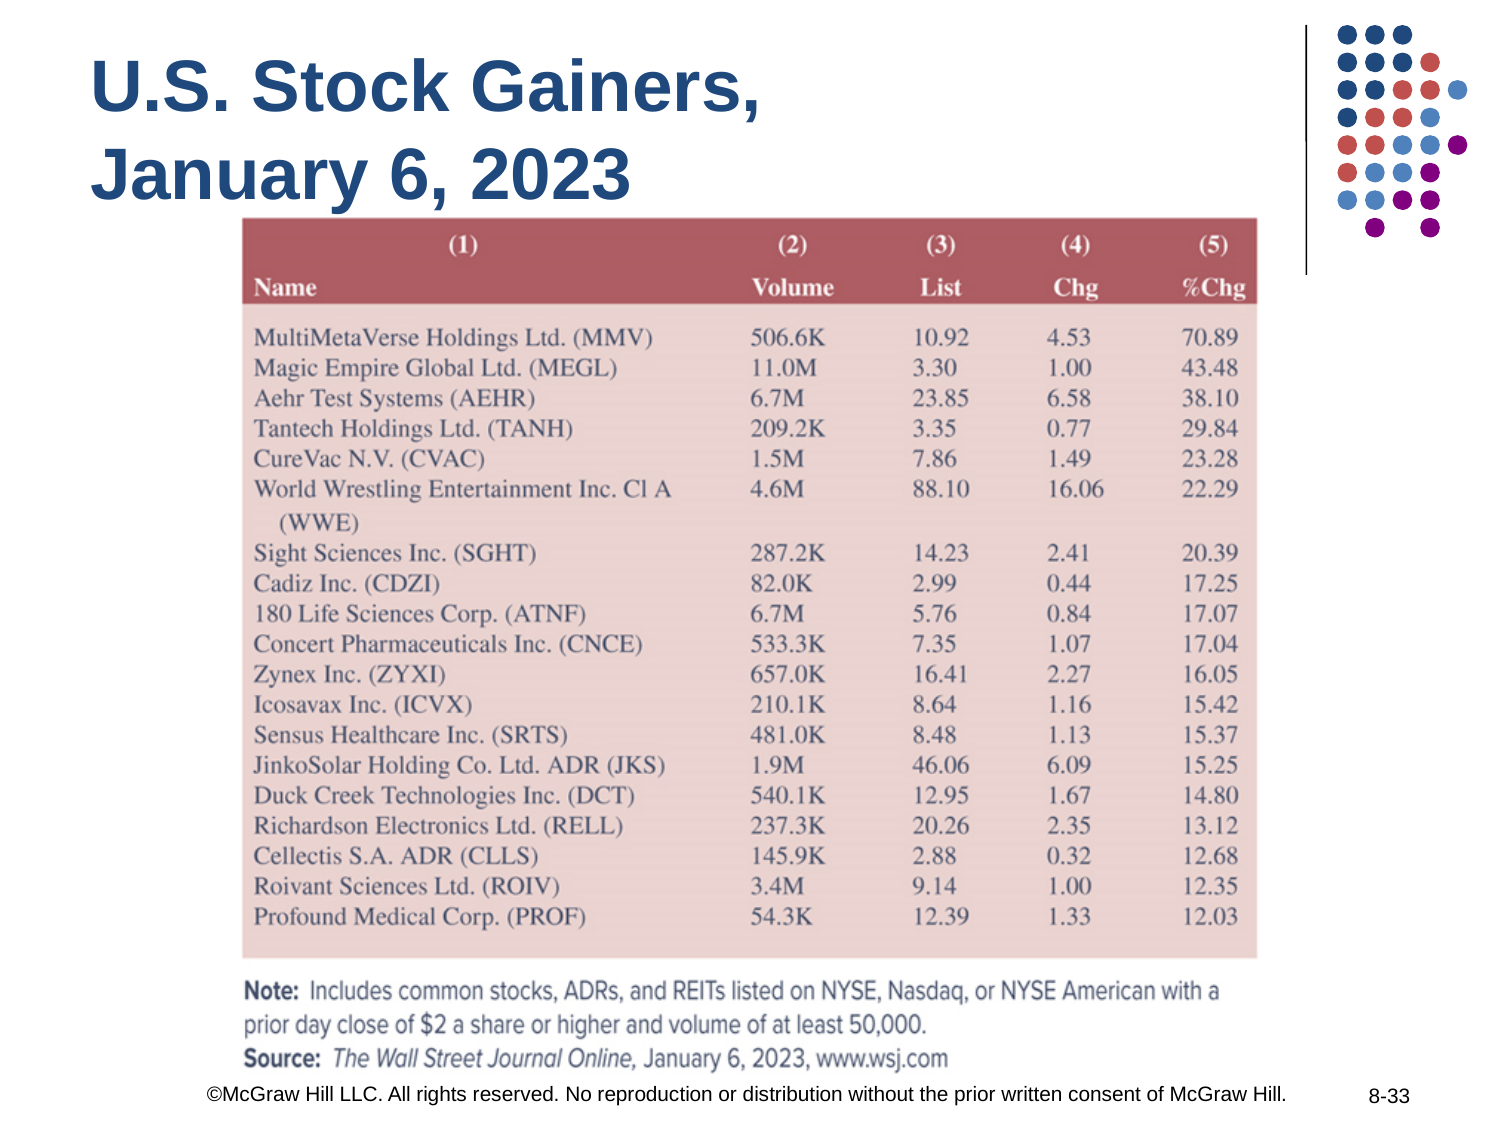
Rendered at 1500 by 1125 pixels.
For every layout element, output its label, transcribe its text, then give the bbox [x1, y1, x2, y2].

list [240, 215, 1259, 1076]
title U.S. Stock Gainers, January 6, 2023 [75, 20, 1313, 233]
slide_number 8-33 [1074, 1074, 1425, 1120]
footer ©McGraw Hill LLC. All rights reserved. No reproduction or distribution without the prior written consent of McGraw Hill. [122, 1073, 1378, 1124]
